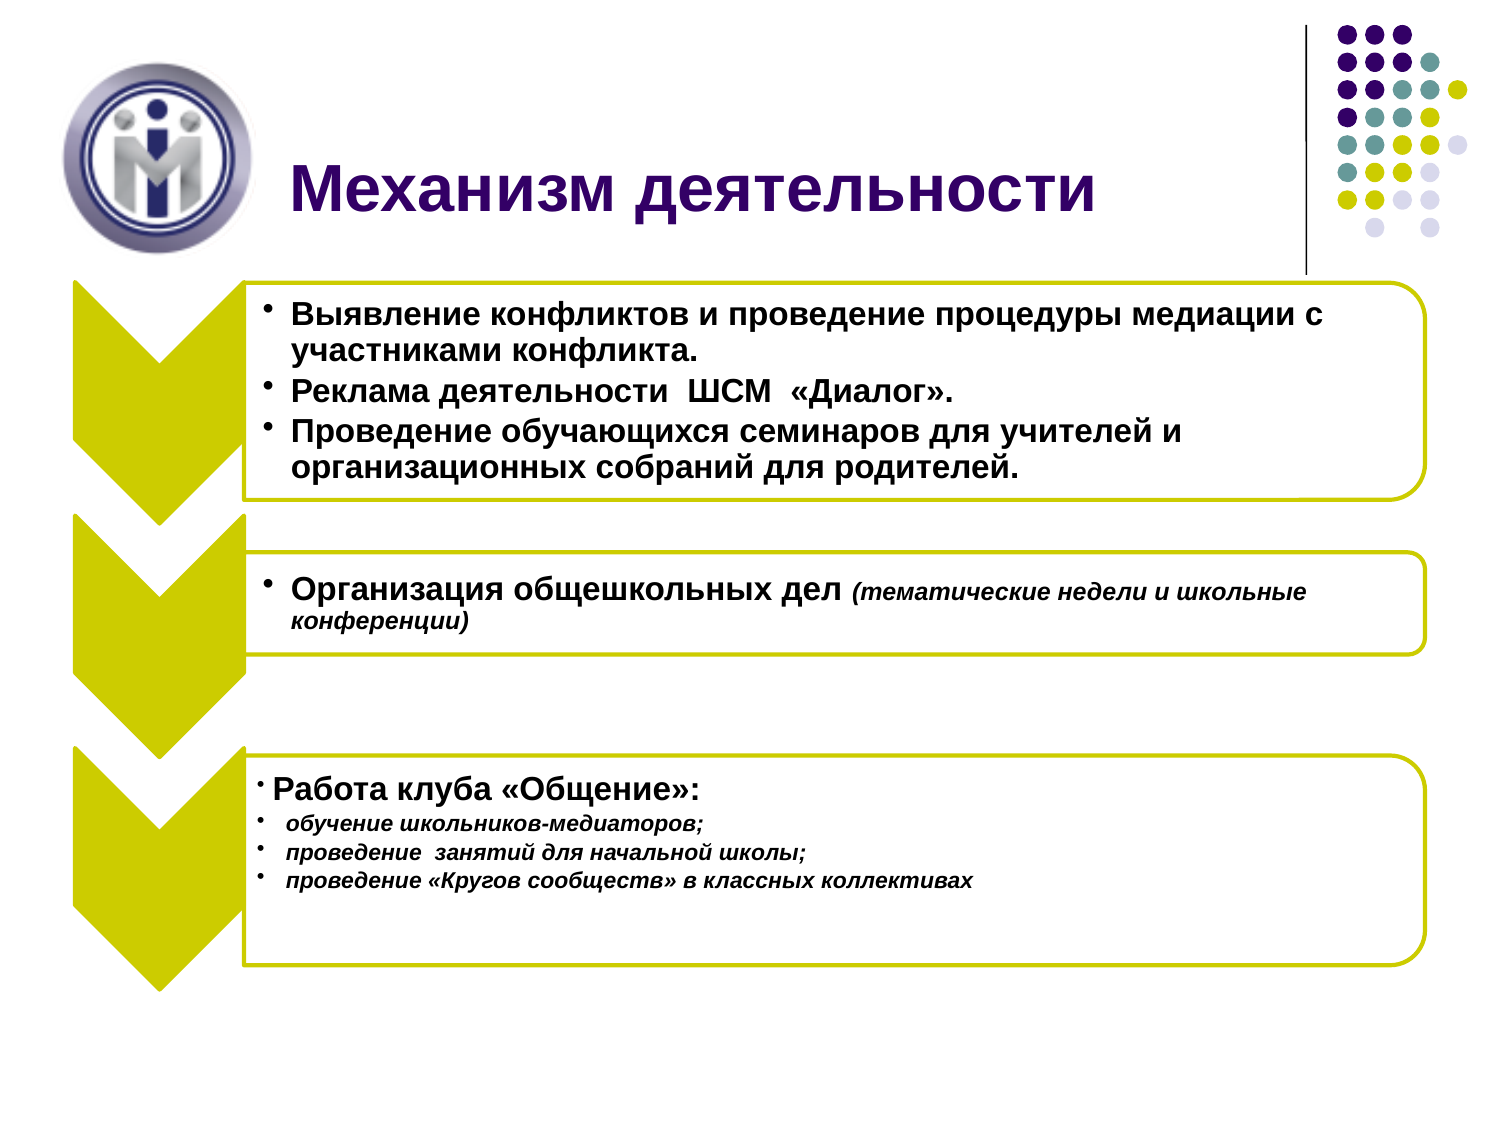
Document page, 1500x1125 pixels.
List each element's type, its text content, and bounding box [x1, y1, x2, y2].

title Механизм деятельности [75, 20, 1313, 233]
picture [58, 58, 258, 261]
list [74, 281, 1426, 1006]
